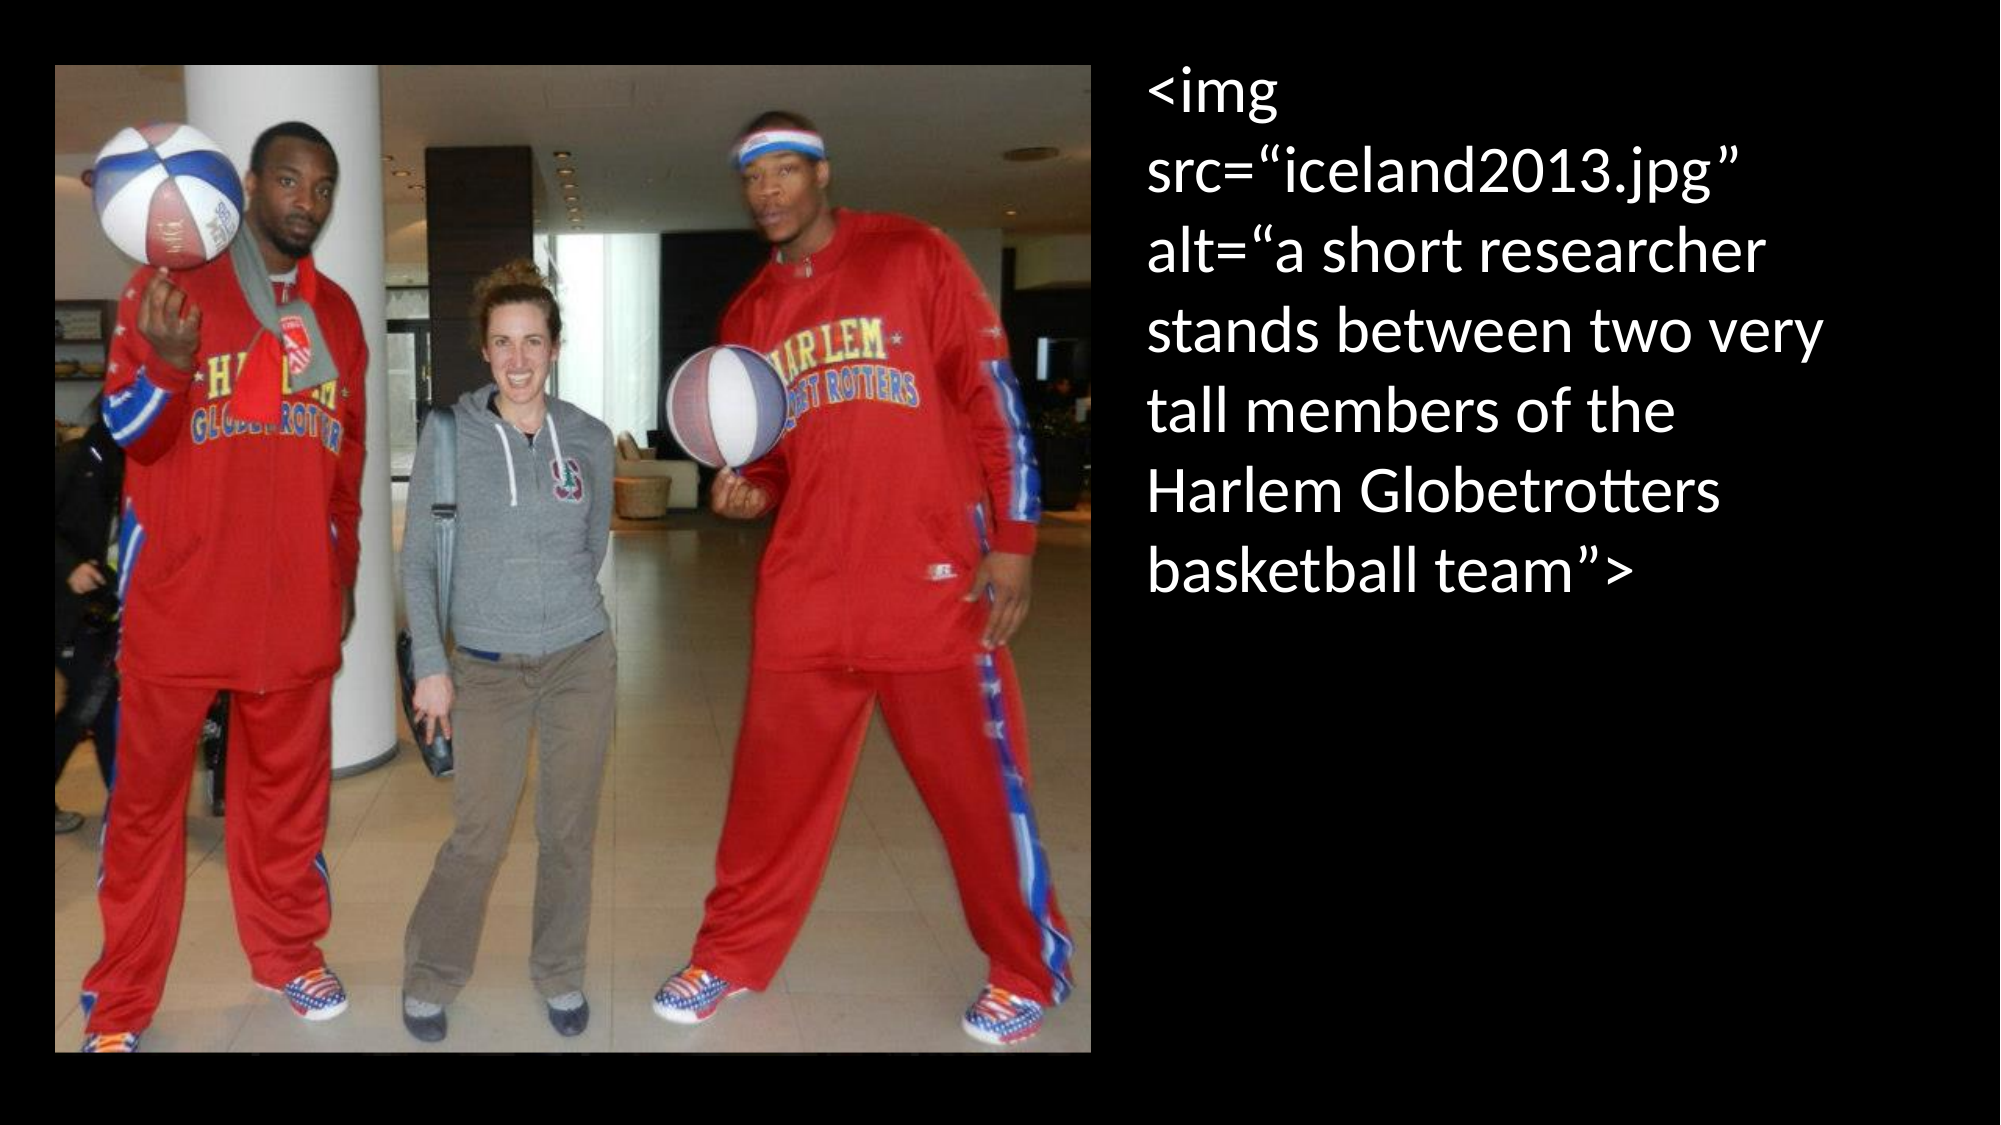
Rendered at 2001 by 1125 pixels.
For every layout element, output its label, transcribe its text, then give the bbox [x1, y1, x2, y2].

picture [55, 65, 1091, 1056]
text_box <img src=“iceland2013.jpg” alt=“a short researcher stands between two very tall members of the Harlem Globetrotters basketball team”> [1131, 38, 1904, 613]
